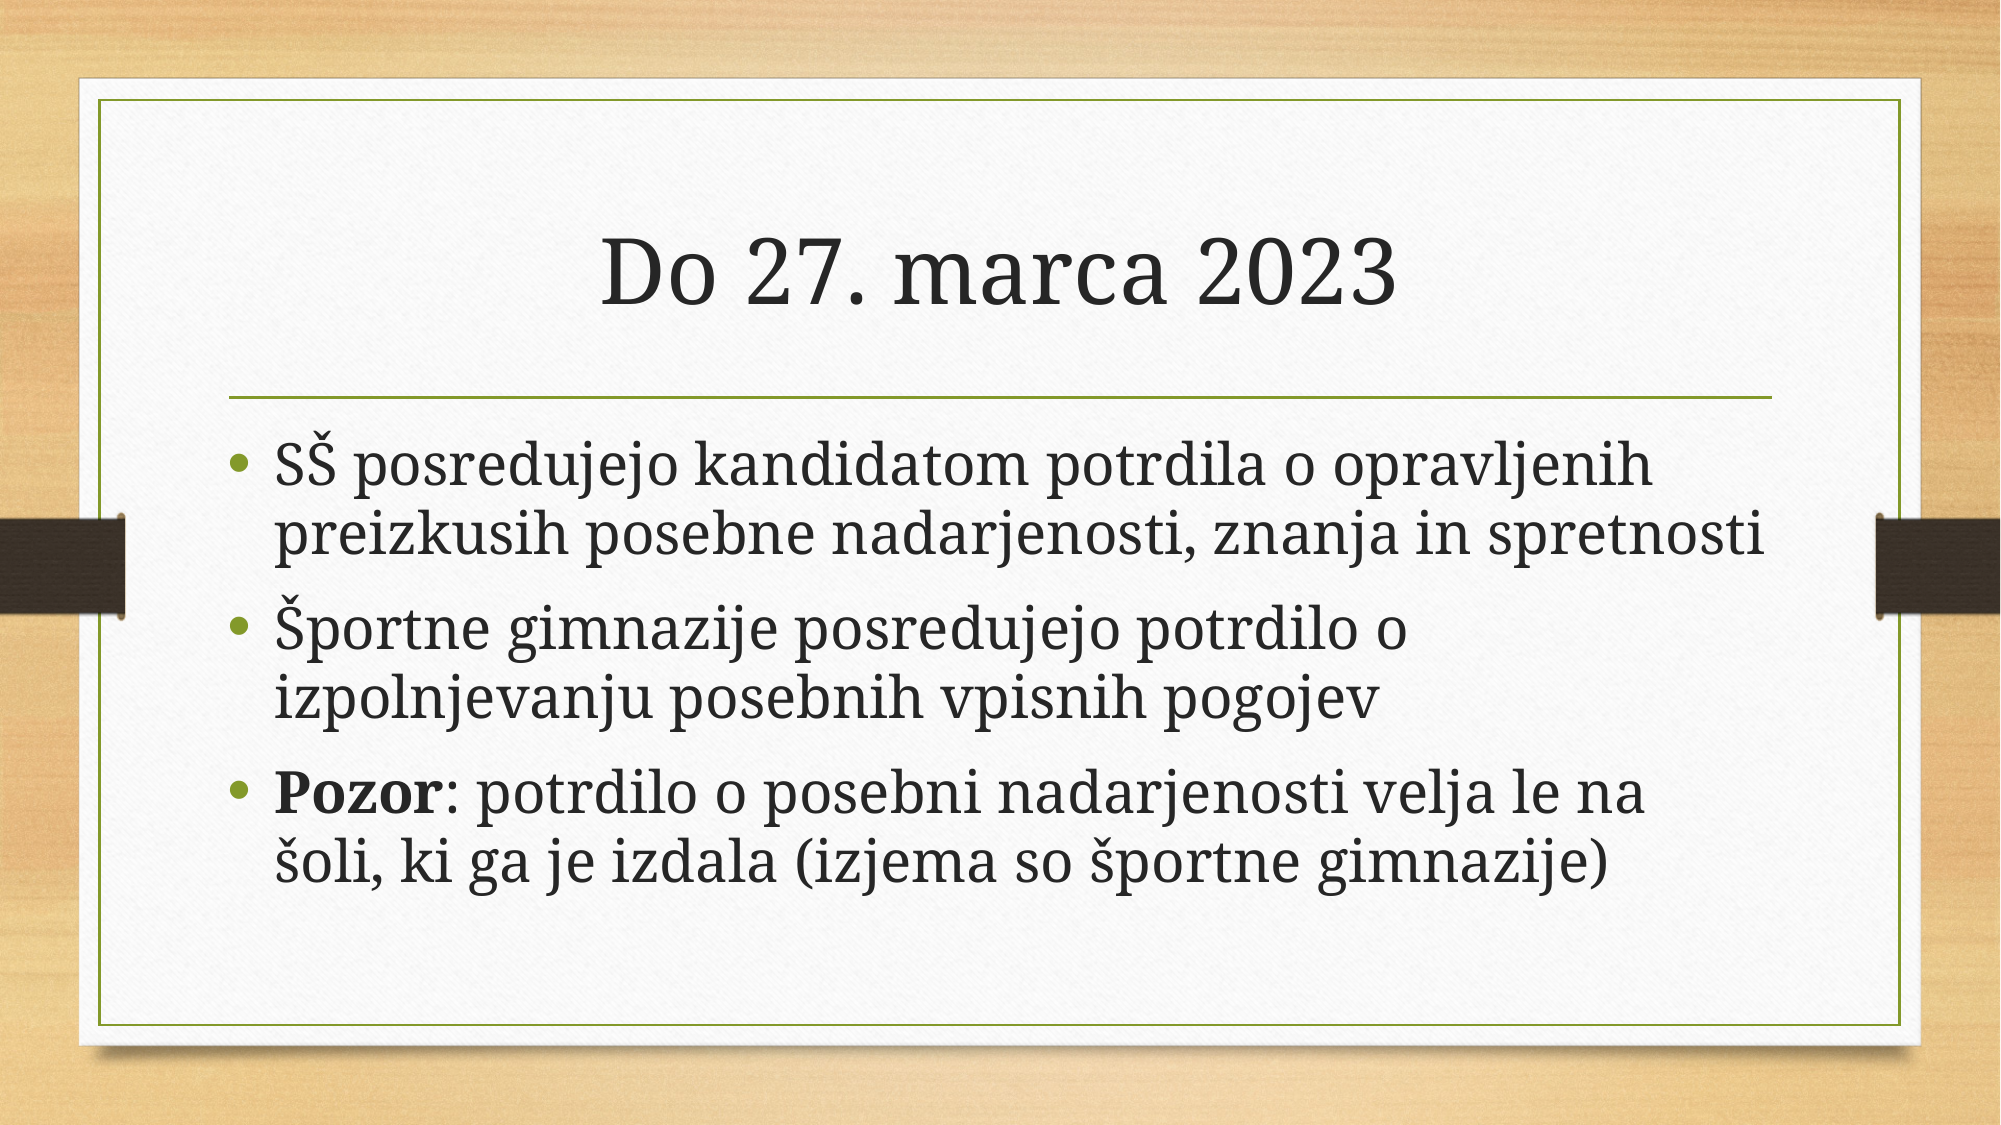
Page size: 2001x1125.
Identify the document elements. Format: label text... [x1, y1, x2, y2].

picture [0, 0, 2001, 1125]
list SŠ posredujejo kandidatom potrdila o opravljenih preizkusih posebne nadarjenosti, znanja in spretnosti Športne gimnazije posredujejo potrdilo o izpolnjevanju posebnih vpisnih pogojev Pozor: potrdilo o posebni nadarjenosti velja le na šoli, ki ga je izdala (izjema so športne gimnazije) [212, 419, 1788, 964]
title Do 27. marca 2023 [212, 161, 1788, 375]
